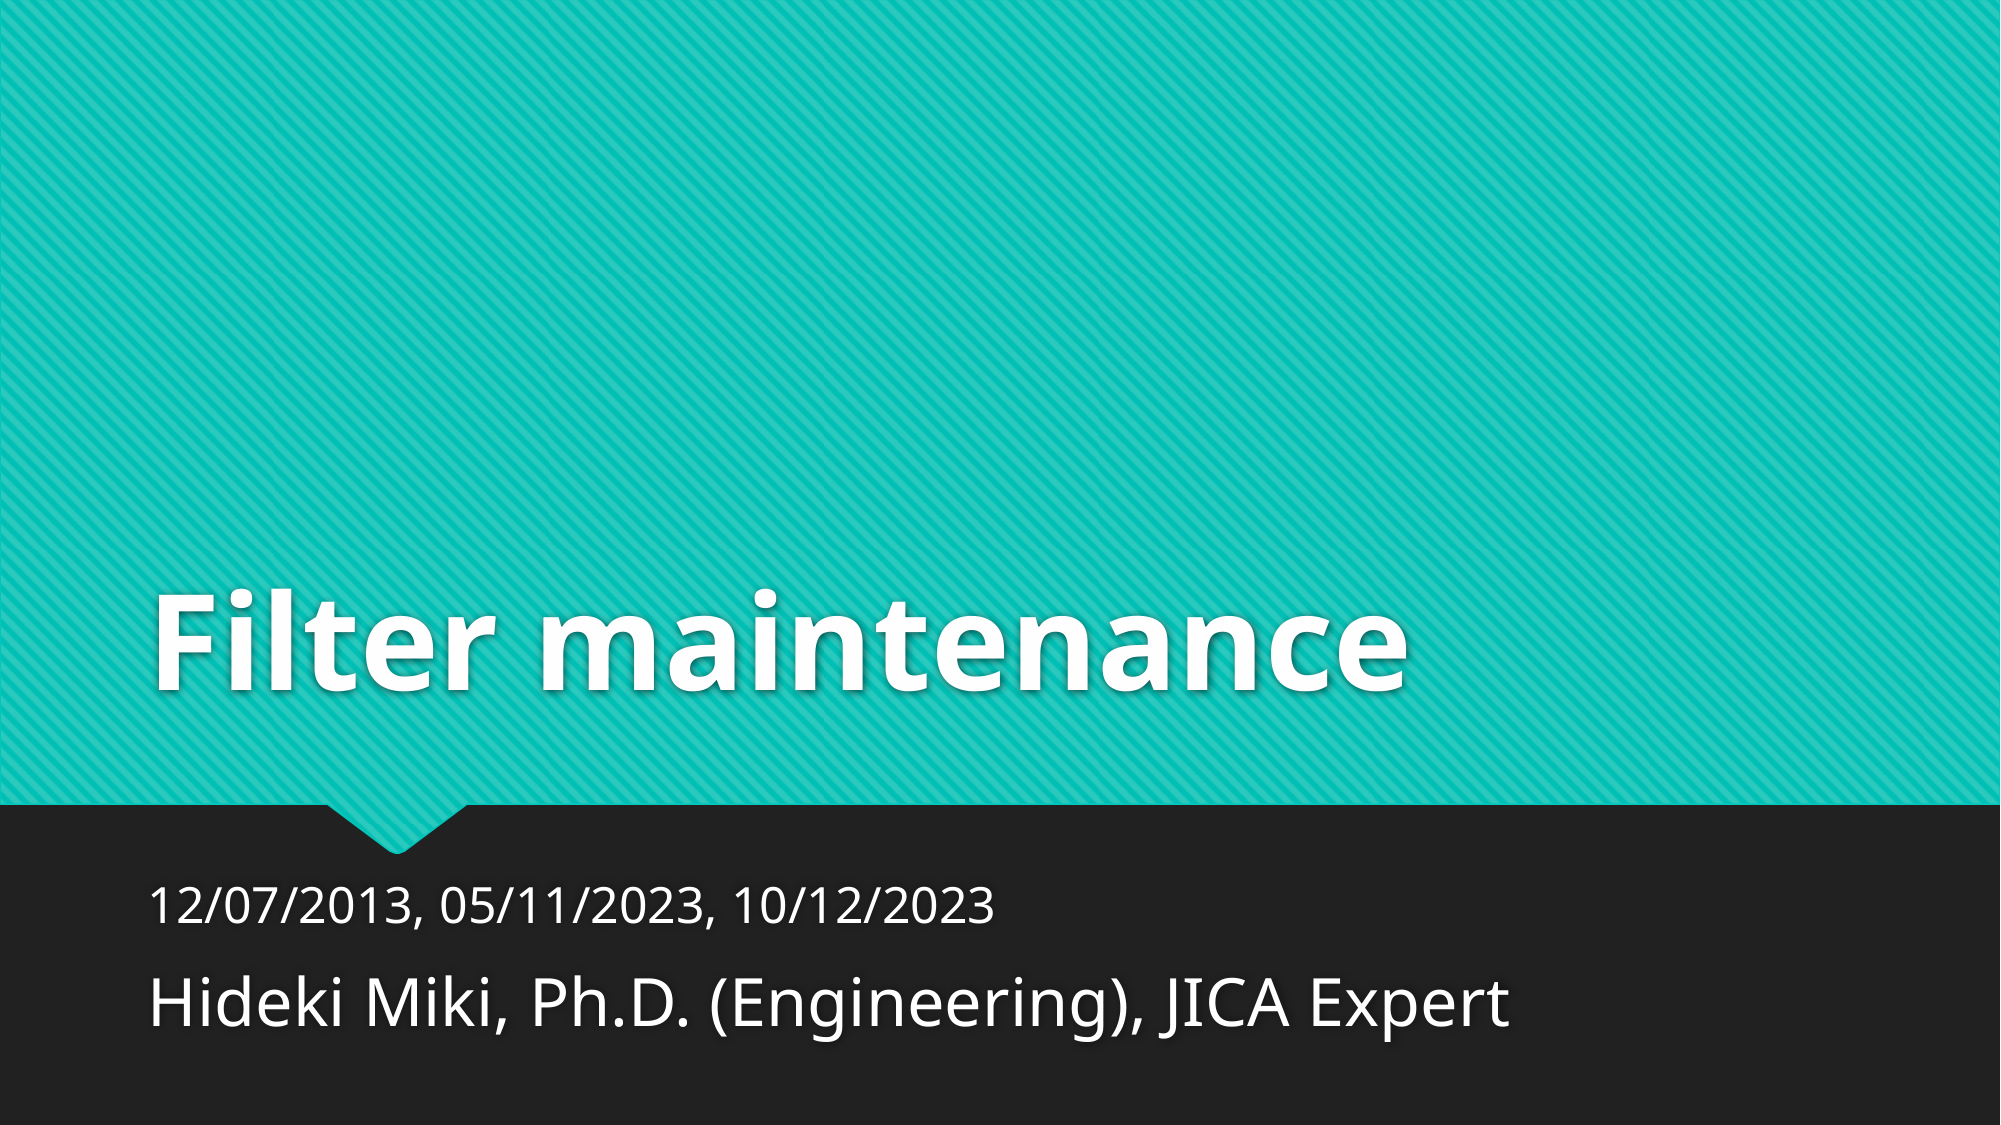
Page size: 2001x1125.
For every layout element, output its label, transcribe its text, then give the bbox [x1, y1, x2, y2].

subtitle 12/07/2013, 05/11/2023, 10/12/2023 Hideki Miki, Ph.D. (Engineering), JICA Expert [132, 866, 1868, 1125]
title Filter maintenance [132, 237, 1868, 726]
